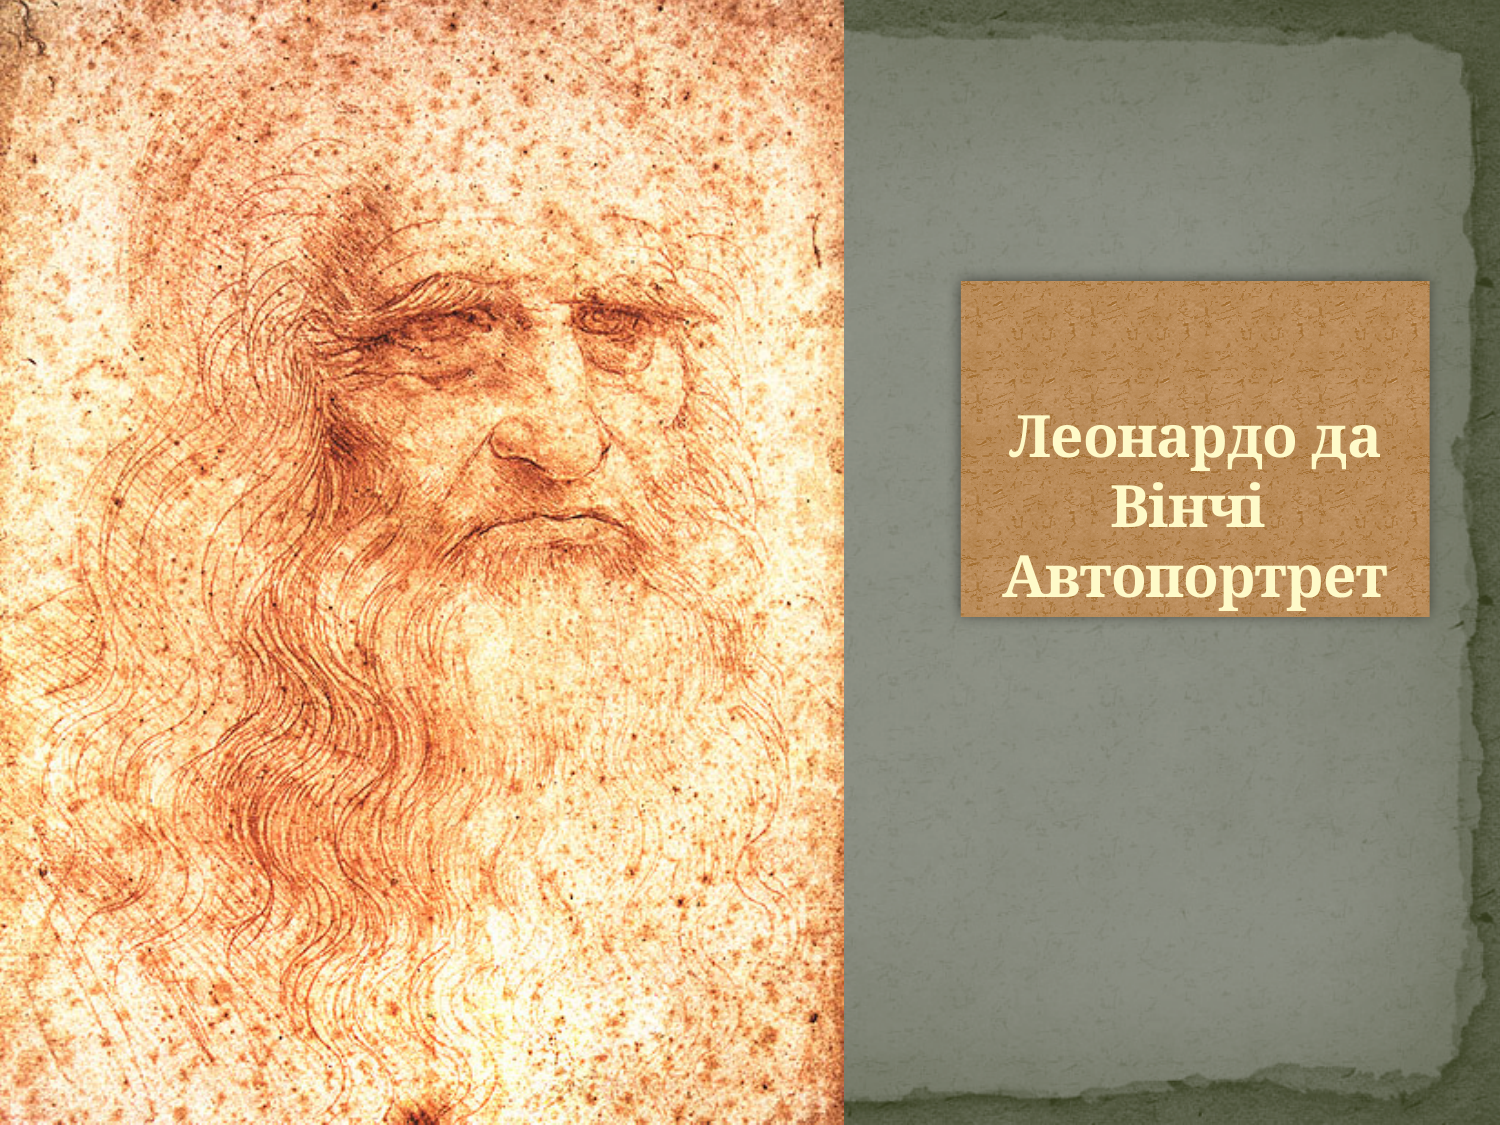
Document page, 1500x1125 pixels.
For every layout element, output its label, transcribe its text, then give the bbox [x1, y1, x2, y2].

picture [0, 0, 844, 1125]
title Леонардо да Вінчі Автопортрет [960, 281, 1430, 617]
